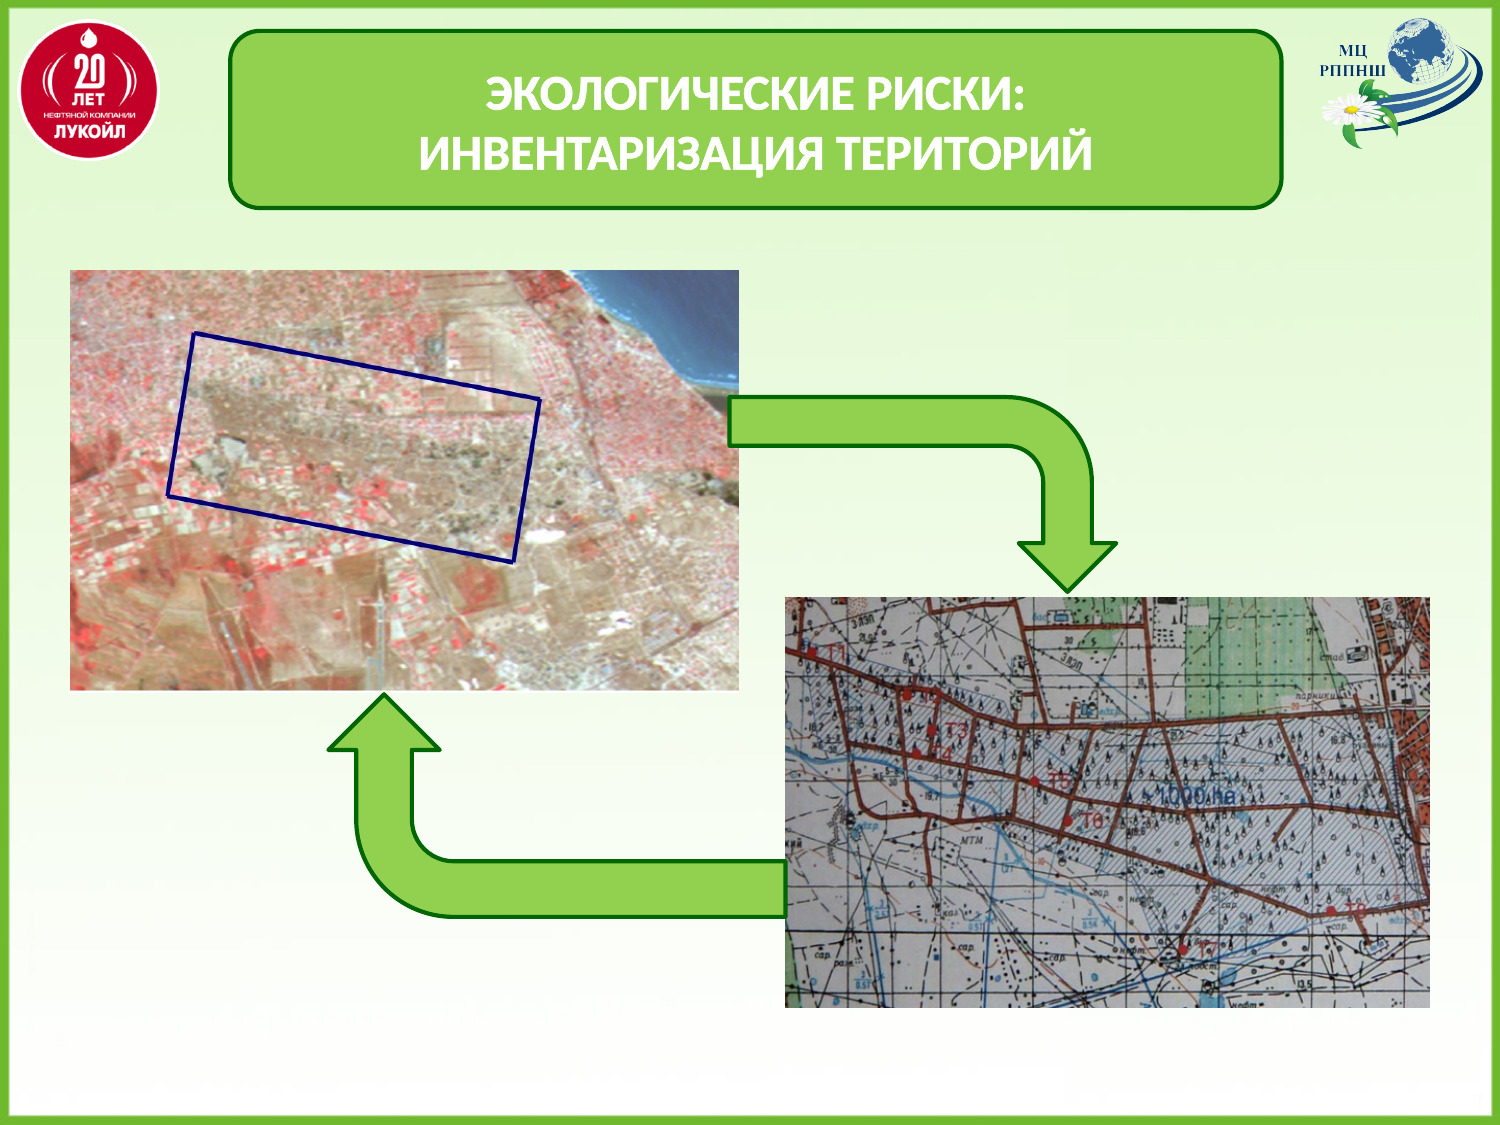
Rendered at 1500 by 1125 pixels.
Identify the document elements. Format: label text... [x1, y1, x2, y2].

picture [0, 0, 1500, 1125]
text_box [326, 702, 779, 919]
text_box ЭКОЛОГИЧЕСКИЕ РИСКИ: ИНВЕНТАРИЗАЦИЯ ТЕРИТОРИЙ [228, 28, 1284, 211]
text_box [743, 394, 1119, 594]
